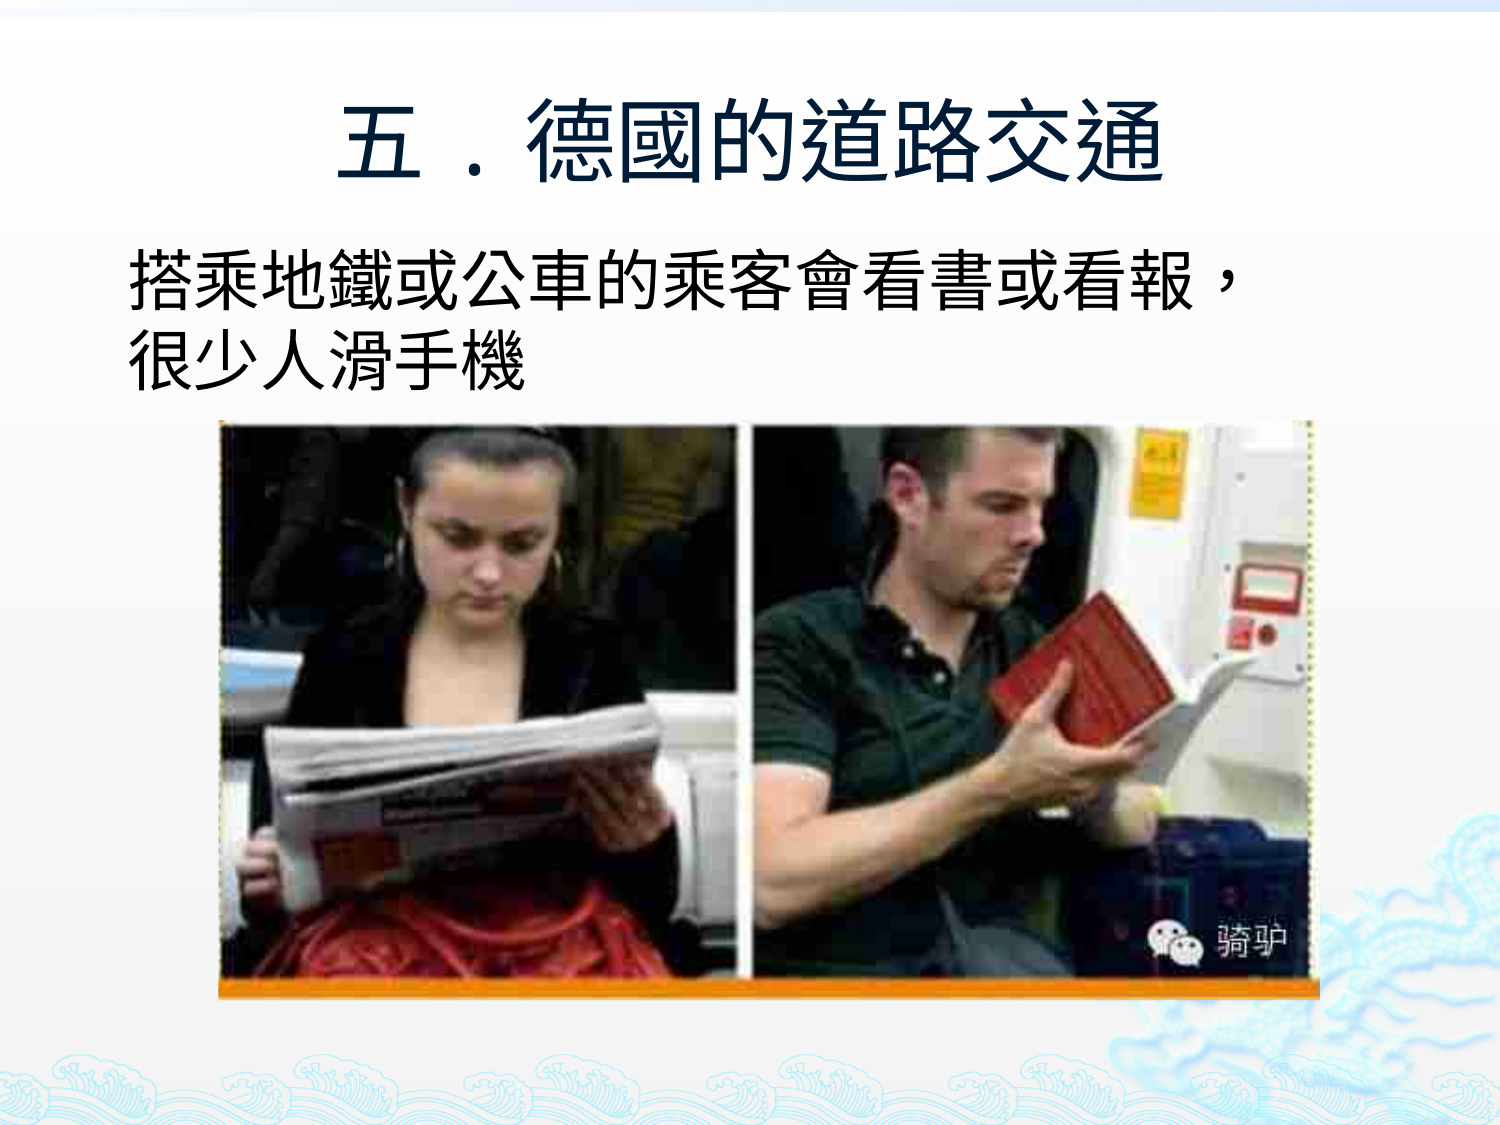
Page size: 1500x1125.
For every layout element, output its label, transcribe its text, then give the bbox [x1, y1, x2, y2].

title 五.德國的道路交通 [75, 45, 1425, 233]
text_box 搭乘地鐵或公車的乘客會看書或看報，很少人滑手機 [112, 231, 1235, 407]
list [217, 420, 1321, 1003]
